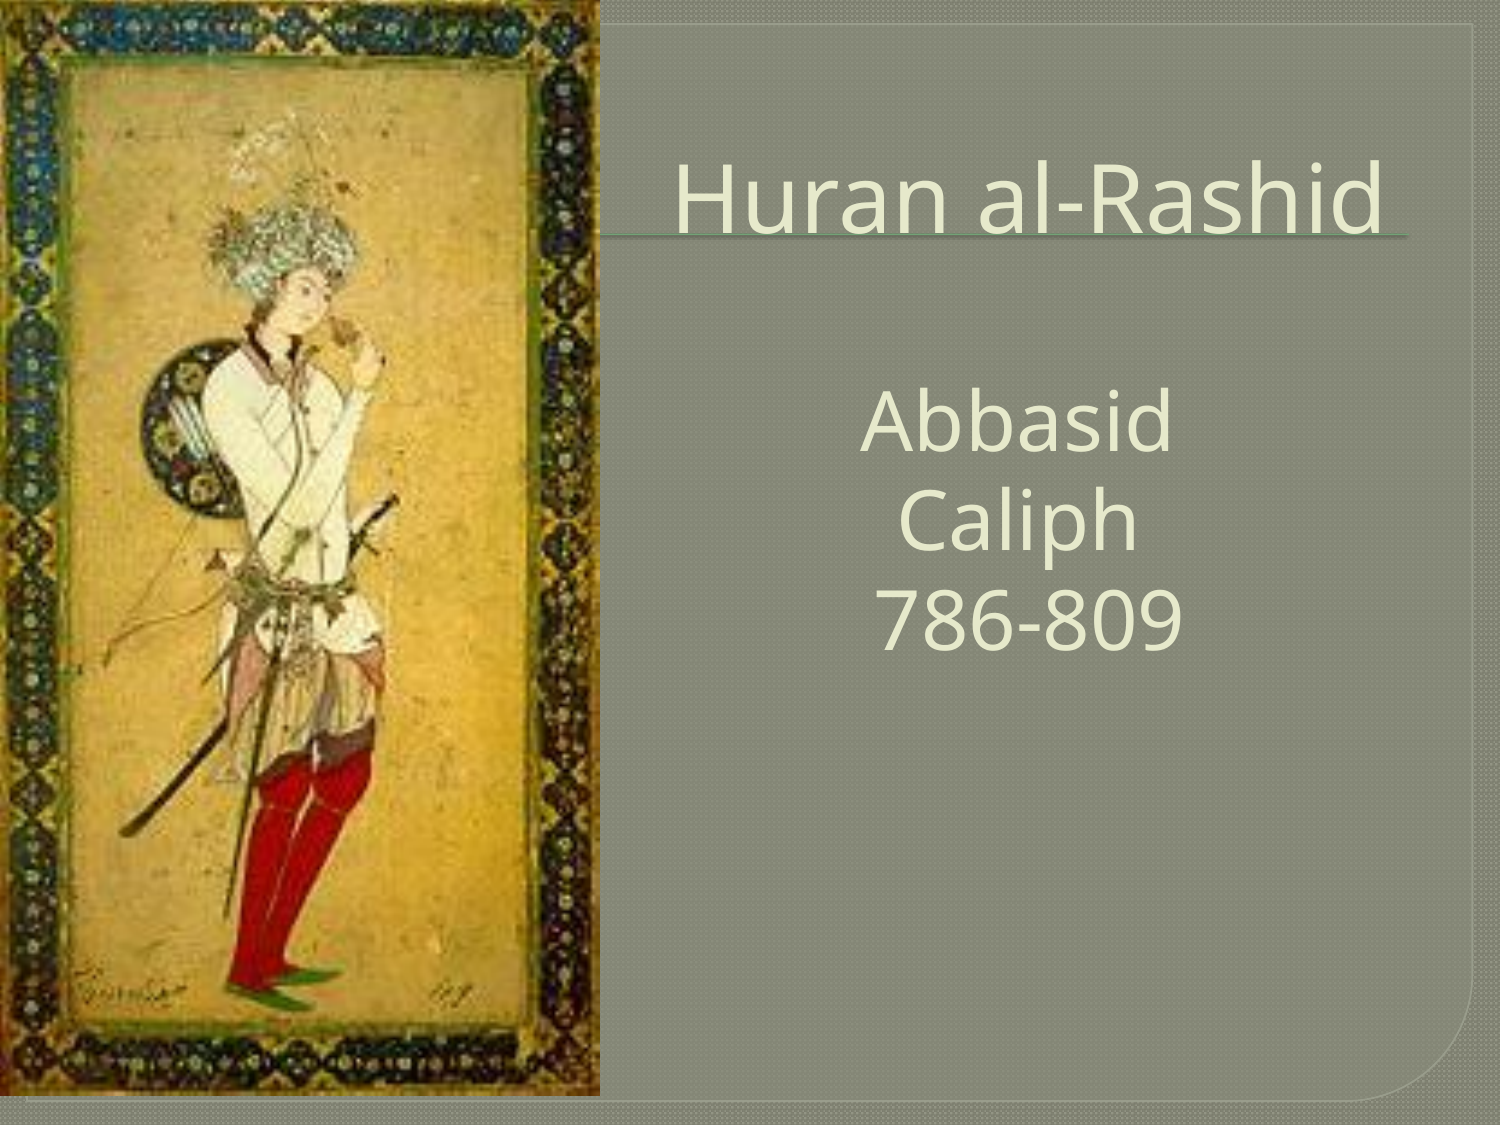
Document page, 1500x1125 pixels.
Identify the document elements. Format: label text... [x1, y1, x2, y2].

title Huran al-Rashid Abbasid Caliph 786-809 [601, 0, 1450, 675]
picture [0, 0, 601, 1096]
